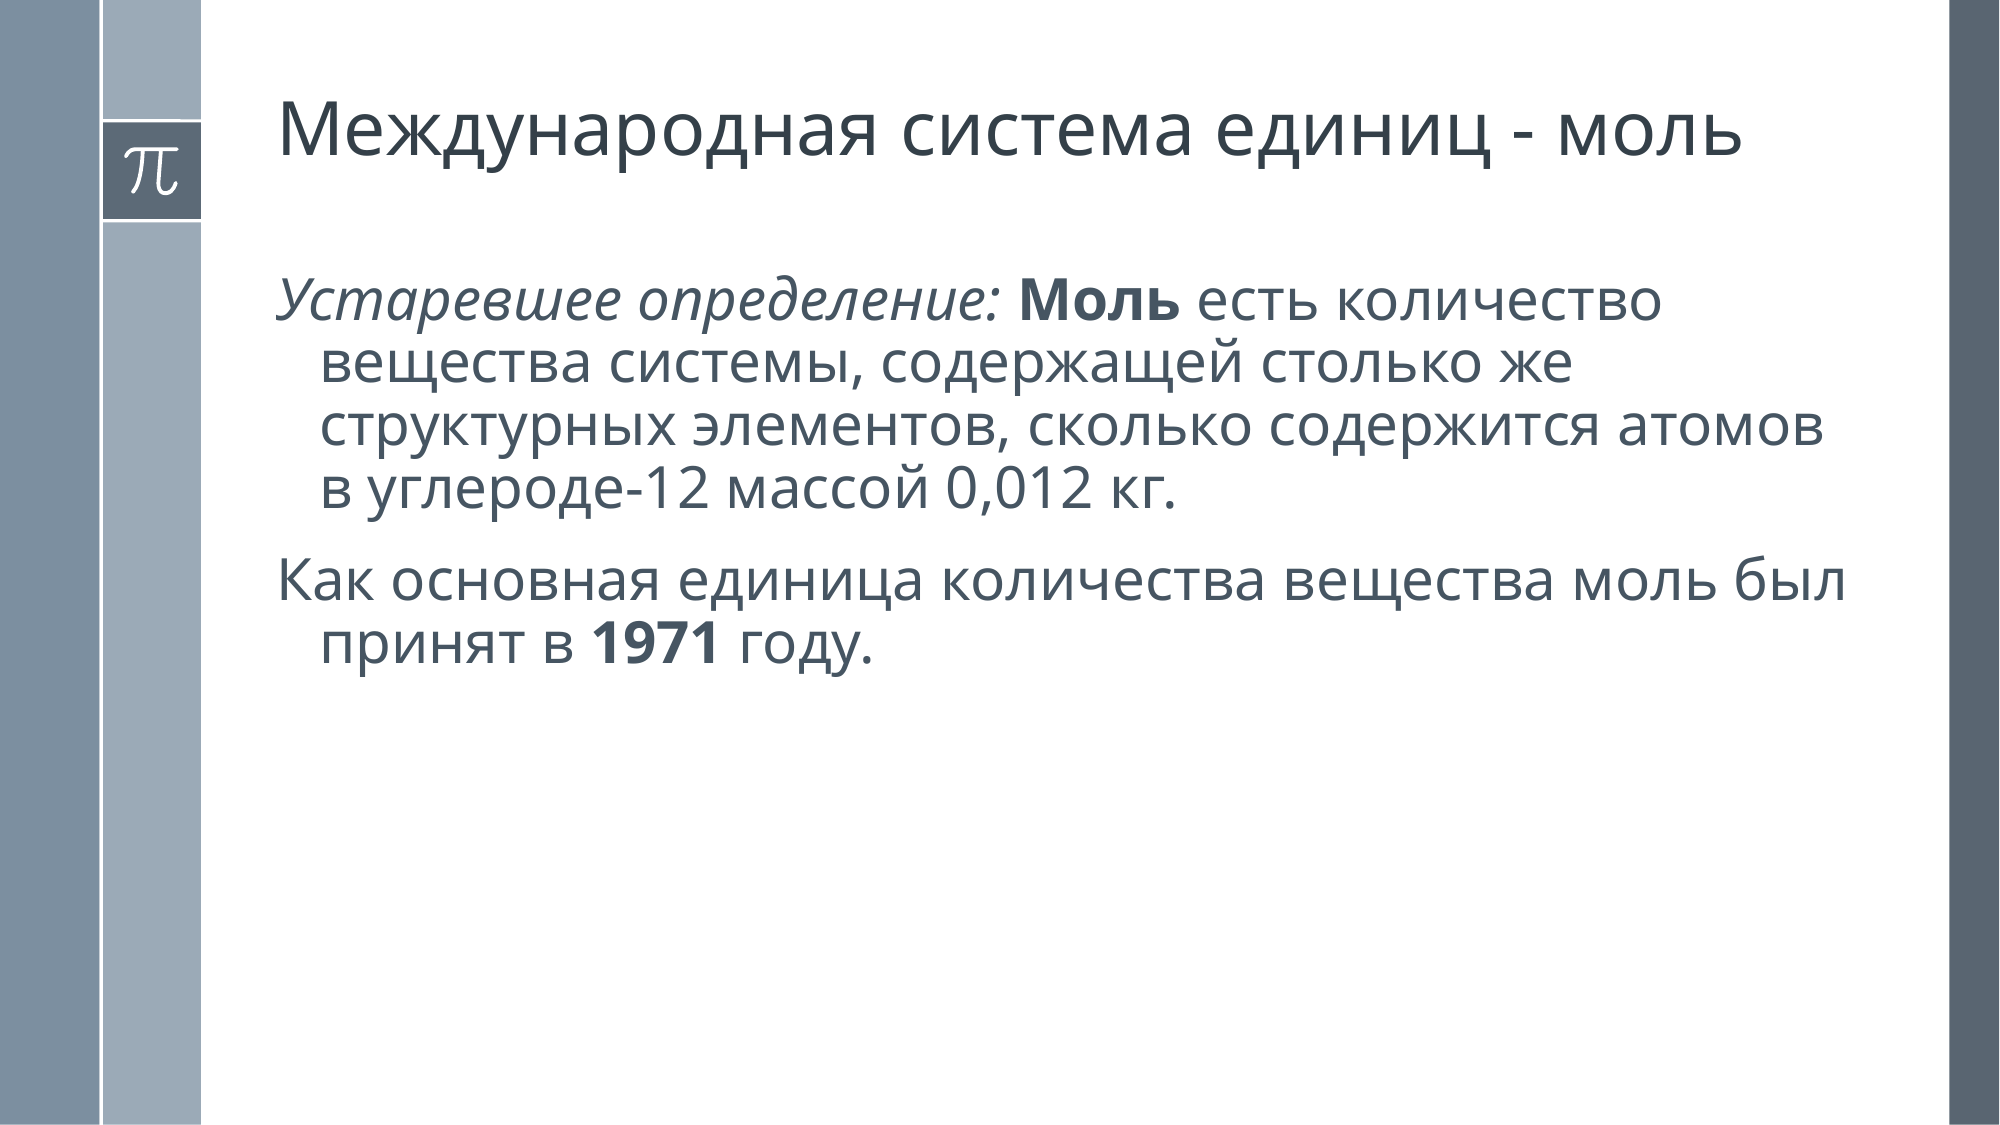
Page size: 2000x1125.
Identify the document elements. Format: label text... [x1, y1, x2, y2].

text_box Международная система единиц - моль [261, 29, 1866, 233]
text_box Устаревшее определение: Моль есть количество вещества системы, содержащей столько же структурных элементов, сколько содержится атомов в углероде-12 массой 0,012 кг. Как основная единица количества вещества моль был принят в 1971 году. [261, 262, 1866, 1013]
